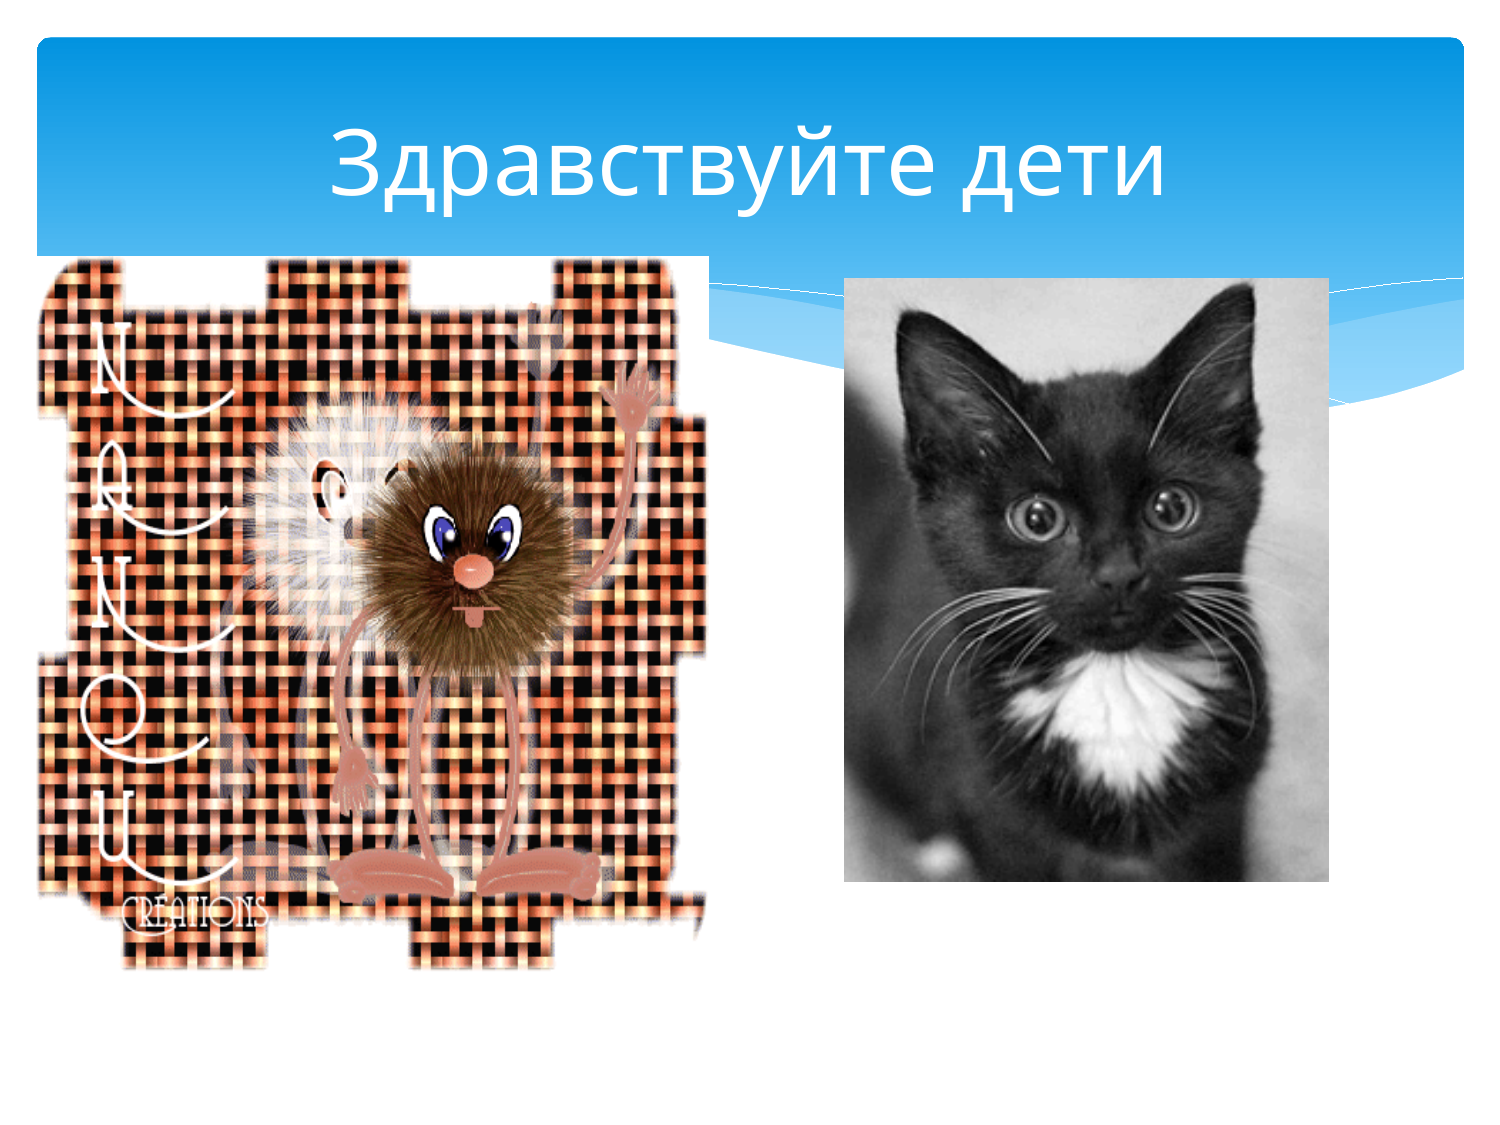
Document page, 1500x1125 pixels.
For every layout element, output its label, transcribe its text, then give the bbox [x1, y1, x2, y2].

picture [35, 256, 710, 976]
title Здравствуйте дети [75, 55, 1425, 261]
picture [844, 278, 1330, 882]
